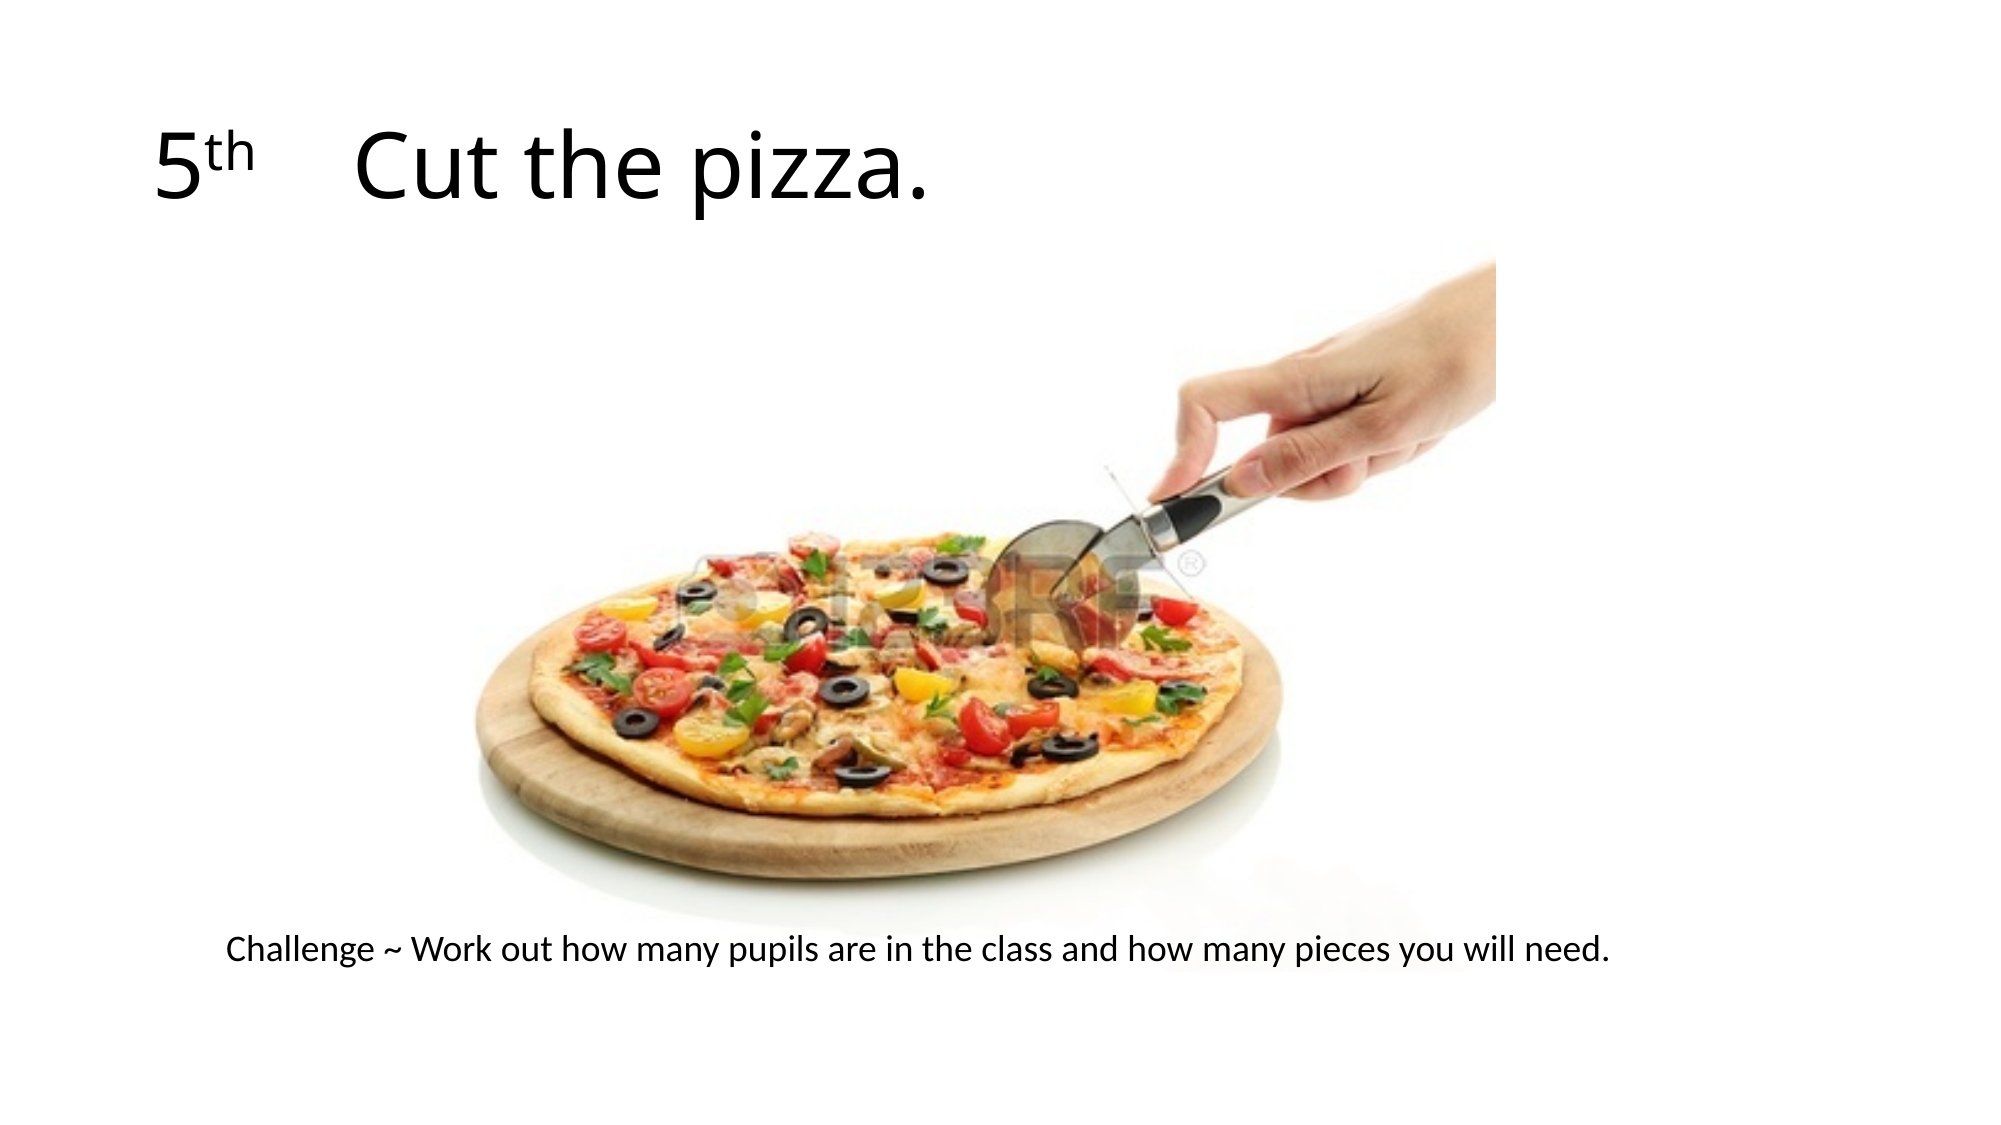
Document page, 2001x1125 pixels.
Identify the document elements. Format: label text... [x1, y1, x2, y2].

picture [472, 239, 1528, 978]
text_box Challenge ~ Work out how many pupils are in the class and how many pieces you will need. [1528, 916, 1826, 977]
text_box Challenge ~ Work out how many pupils are in the class and how many pieces you will need. [211, 916, 472, 977]
title 5th Cut the pizza. [137, 59, 1863, 278]
